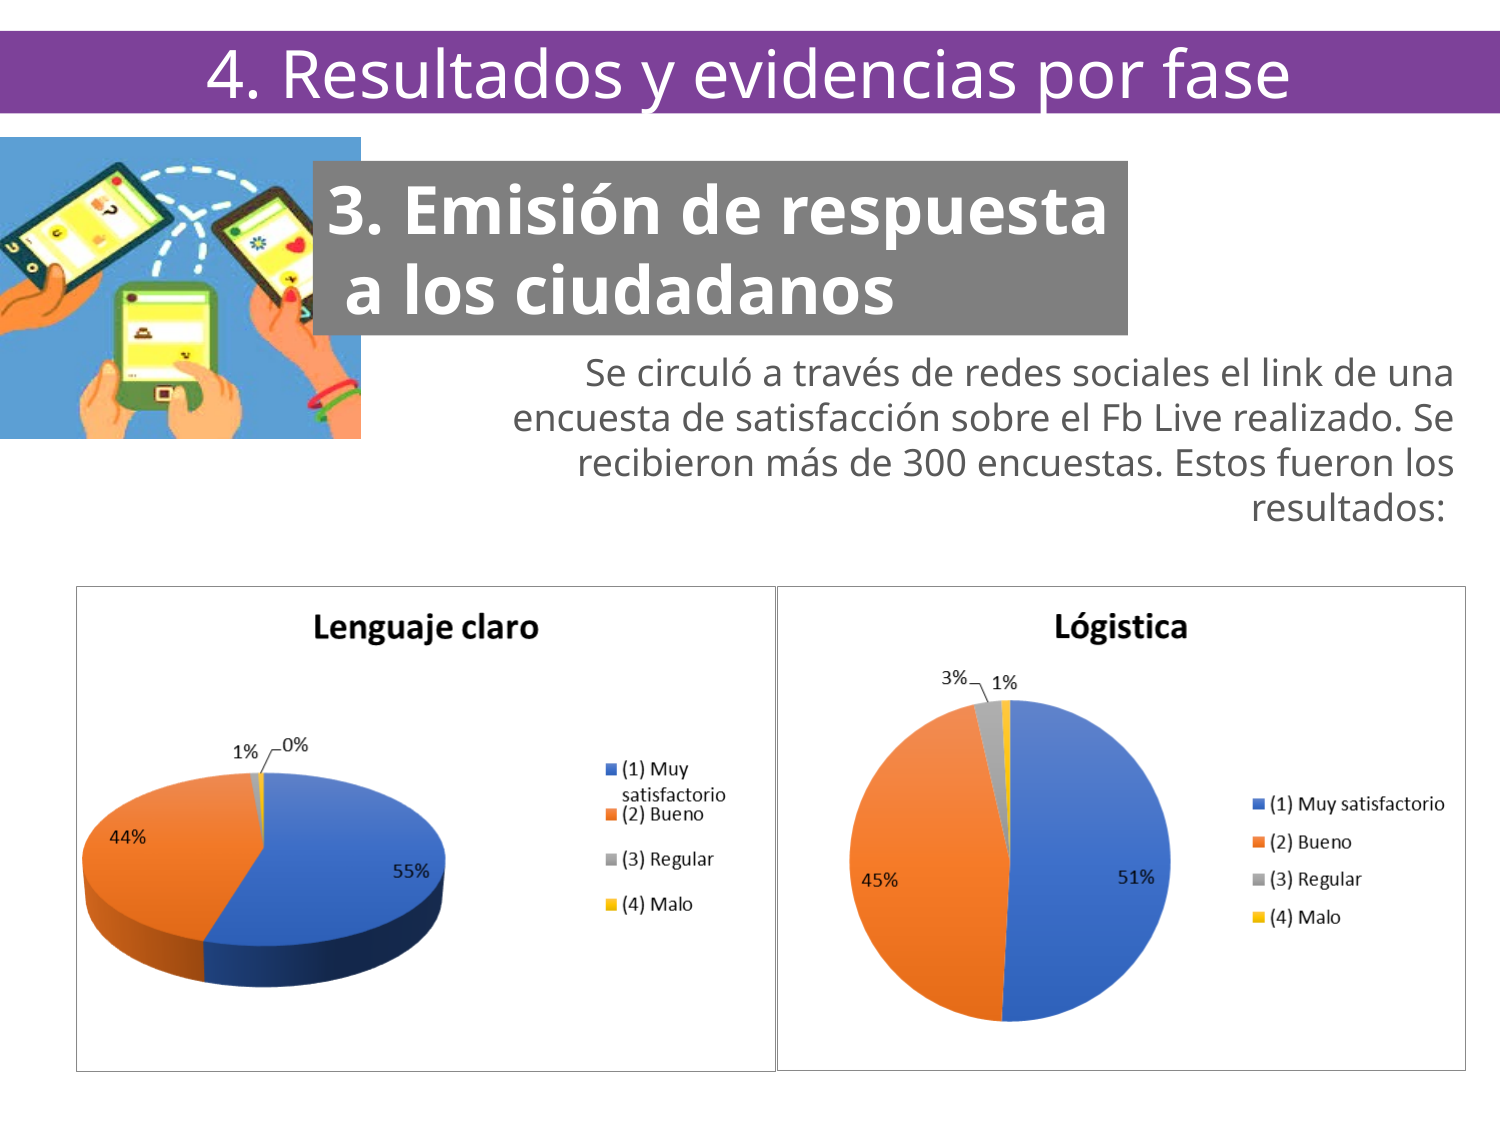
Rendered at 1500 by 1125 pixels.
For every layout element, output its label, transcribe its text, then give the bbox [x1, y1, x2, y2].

text_box 4. Resultados y evidencias por fase [0, 29, 1500, 116]
picture [0, 136, 361, 439]
text_box 3. Emisión de respuesta a los ciudadanos [365, 160, 1128, 336]
text_box Se circuló a través de redes sociales el link de una encuesta de satisfacción sobre el Fb Live realizado. Se recibieron más de 300 encuestas. Estos fueron los resultados: [407, 341, 1471, 537]
picture [777, 585, 1467, 1071]
picture [54, 585, 776, 1072]
